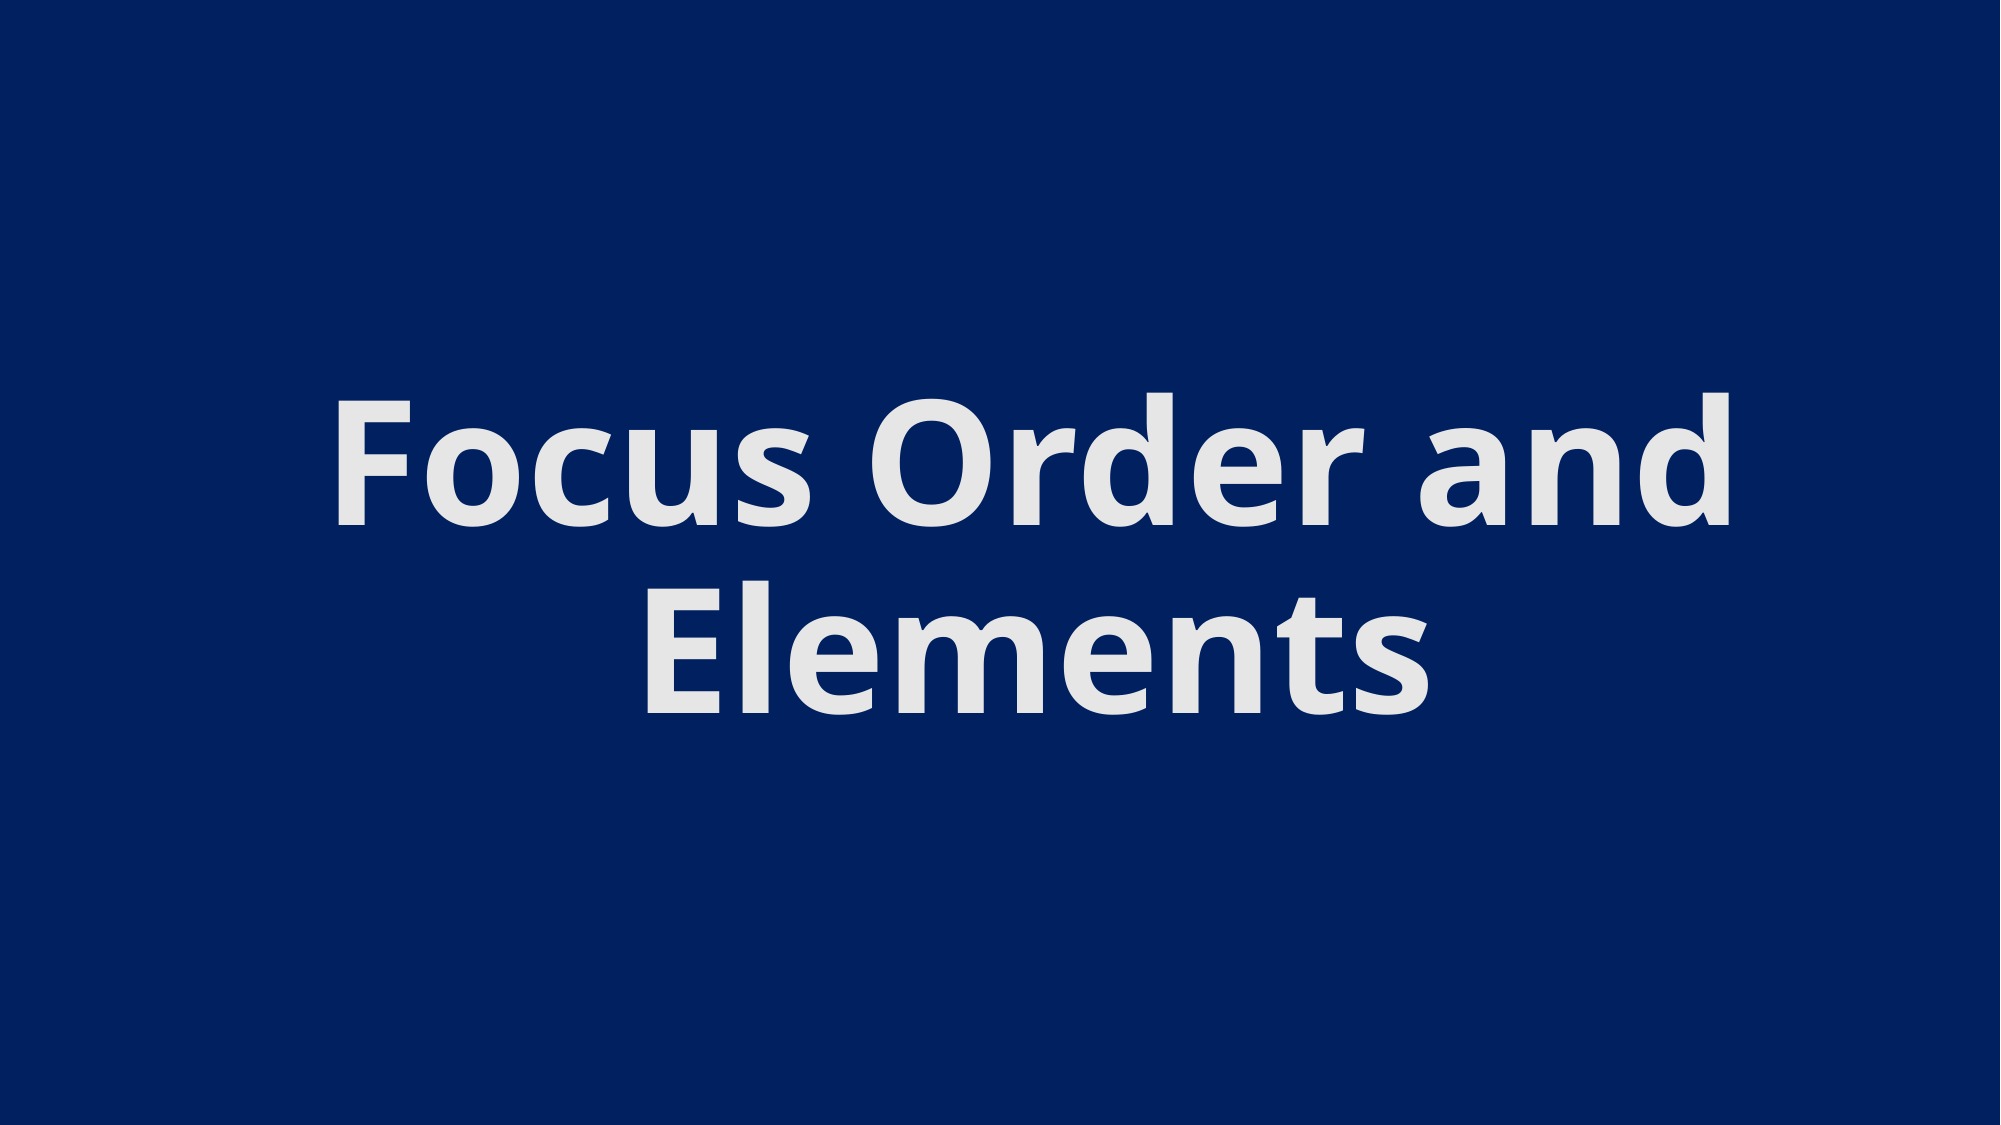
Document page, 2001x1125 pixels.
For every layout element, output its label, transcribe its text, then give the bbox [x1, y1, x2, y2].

title Focus Order and Elements [105, 366, 1962, 759]
